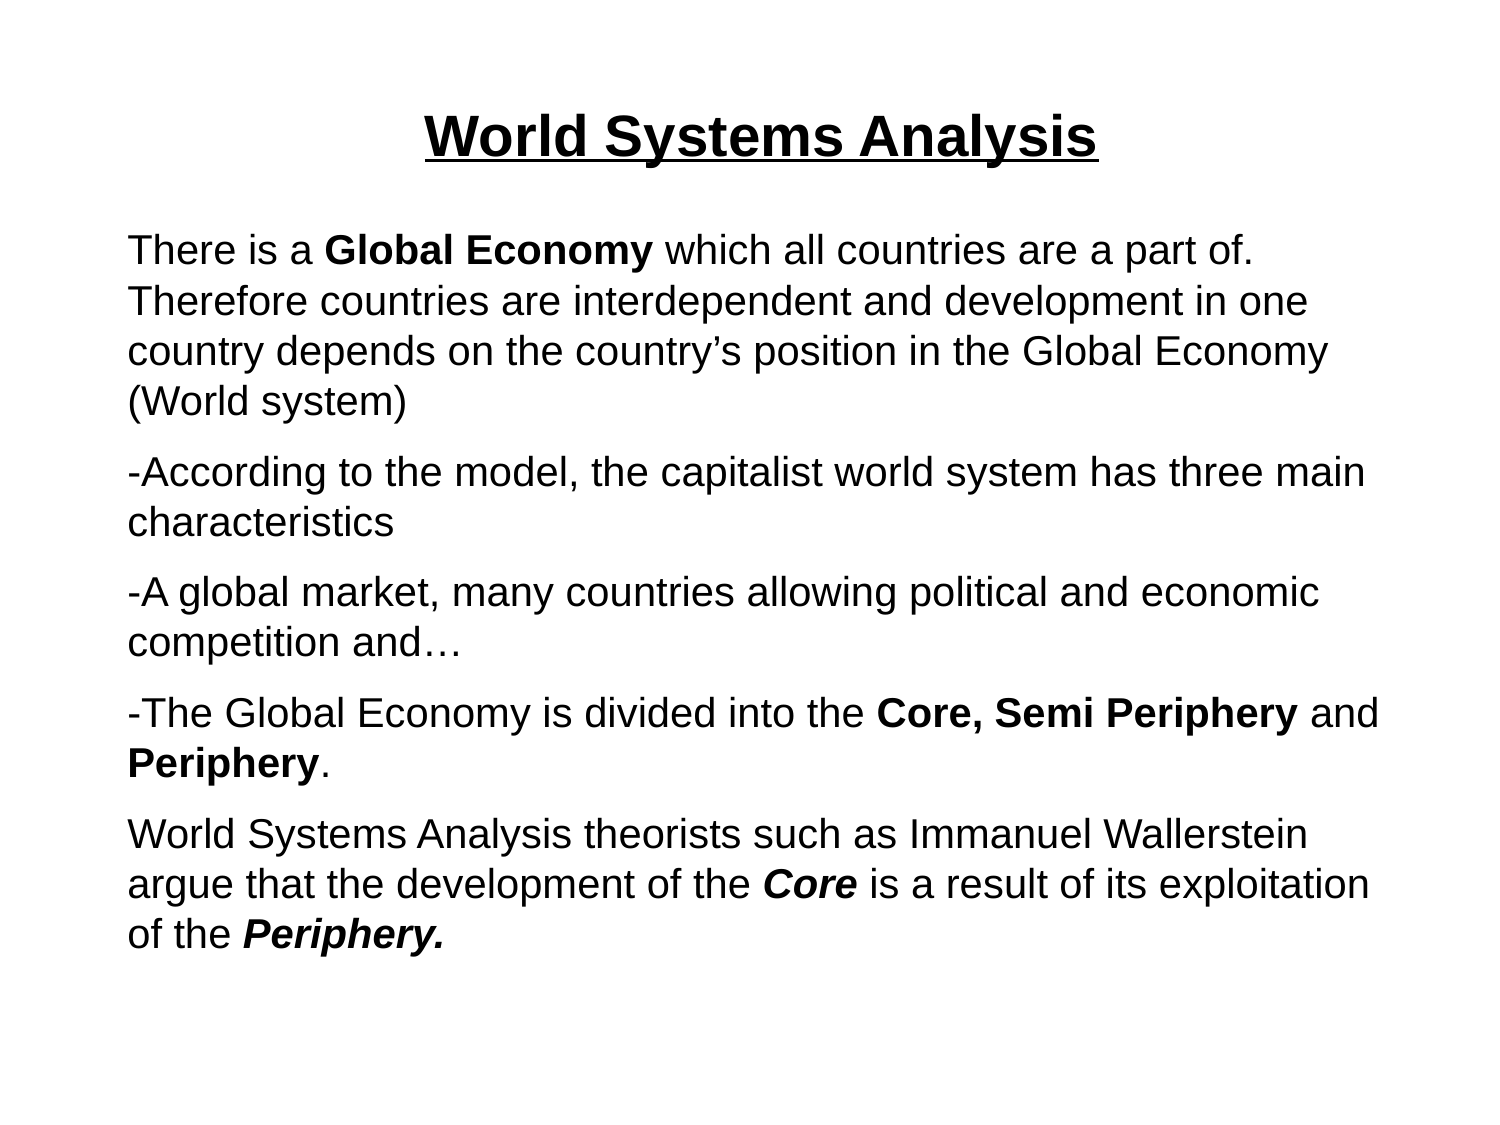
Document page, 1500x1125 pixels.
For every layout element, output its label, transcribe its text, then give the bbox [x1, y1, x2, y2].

text_box World Systems Analysis There is a Global Economy which all countries are a part of. Therefore countries are interdependent and development in one country depends on the country’s position in the Global Economy (World system) -According to the model, the capitalist world system has three main characteristics -A global market, many countries allowing political and economic competition and… -The Global Economy is divided into the Core, Semi Periphery and Periphery. World Systems Analysis theorists such as Immanuel Wallerstein argue that the development of the Core is a result of its exploitation of the Periphery. [112, 90, 1412, 1095]
